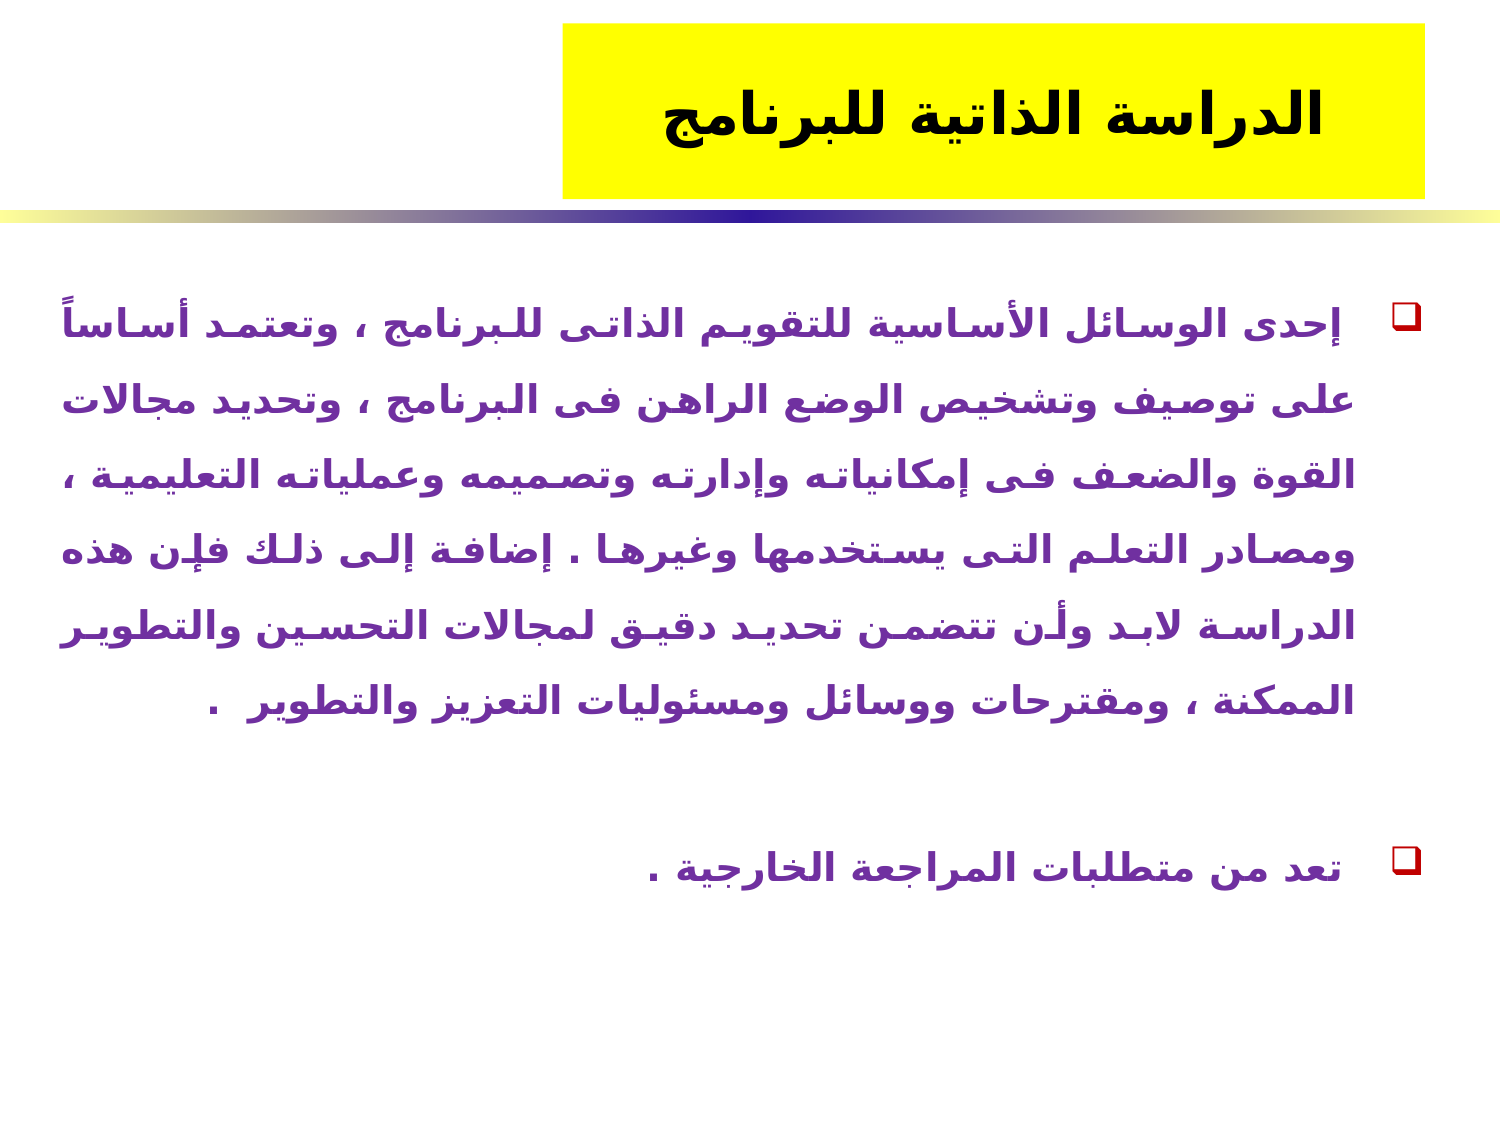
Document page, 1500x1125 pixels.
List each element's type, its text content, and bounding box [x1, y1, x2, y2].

list إحدى الوسائل الأساسية للتقويم الذاتى للبرنامج ، وتعتمد أساساً على توصيف وتشخيص الوضع الراهن فى البرنامج ، وتحديد مجالات القوة والضعف فى إمكانياته وإدارته وتصميمه وعملياته التعليمية ، ومصادر التعلم التى يستخدمها وغيرها . إضافة إلى ذلك فإن هذه الدراسة لابد وأن تتضمن تحديد دقيق لمجالات التحسين والتطوير الممكنة ، ومقترحات ووسائل ومسئوليات التعزيز والتطوير . تعد من متطلبات المراجعة الخارجية . [46, 262, 1425, 903]
title الدراسة الذاتية للبرنامج [562, 23, 1425, 200]
text_box [0, 210, 1500, 223]
